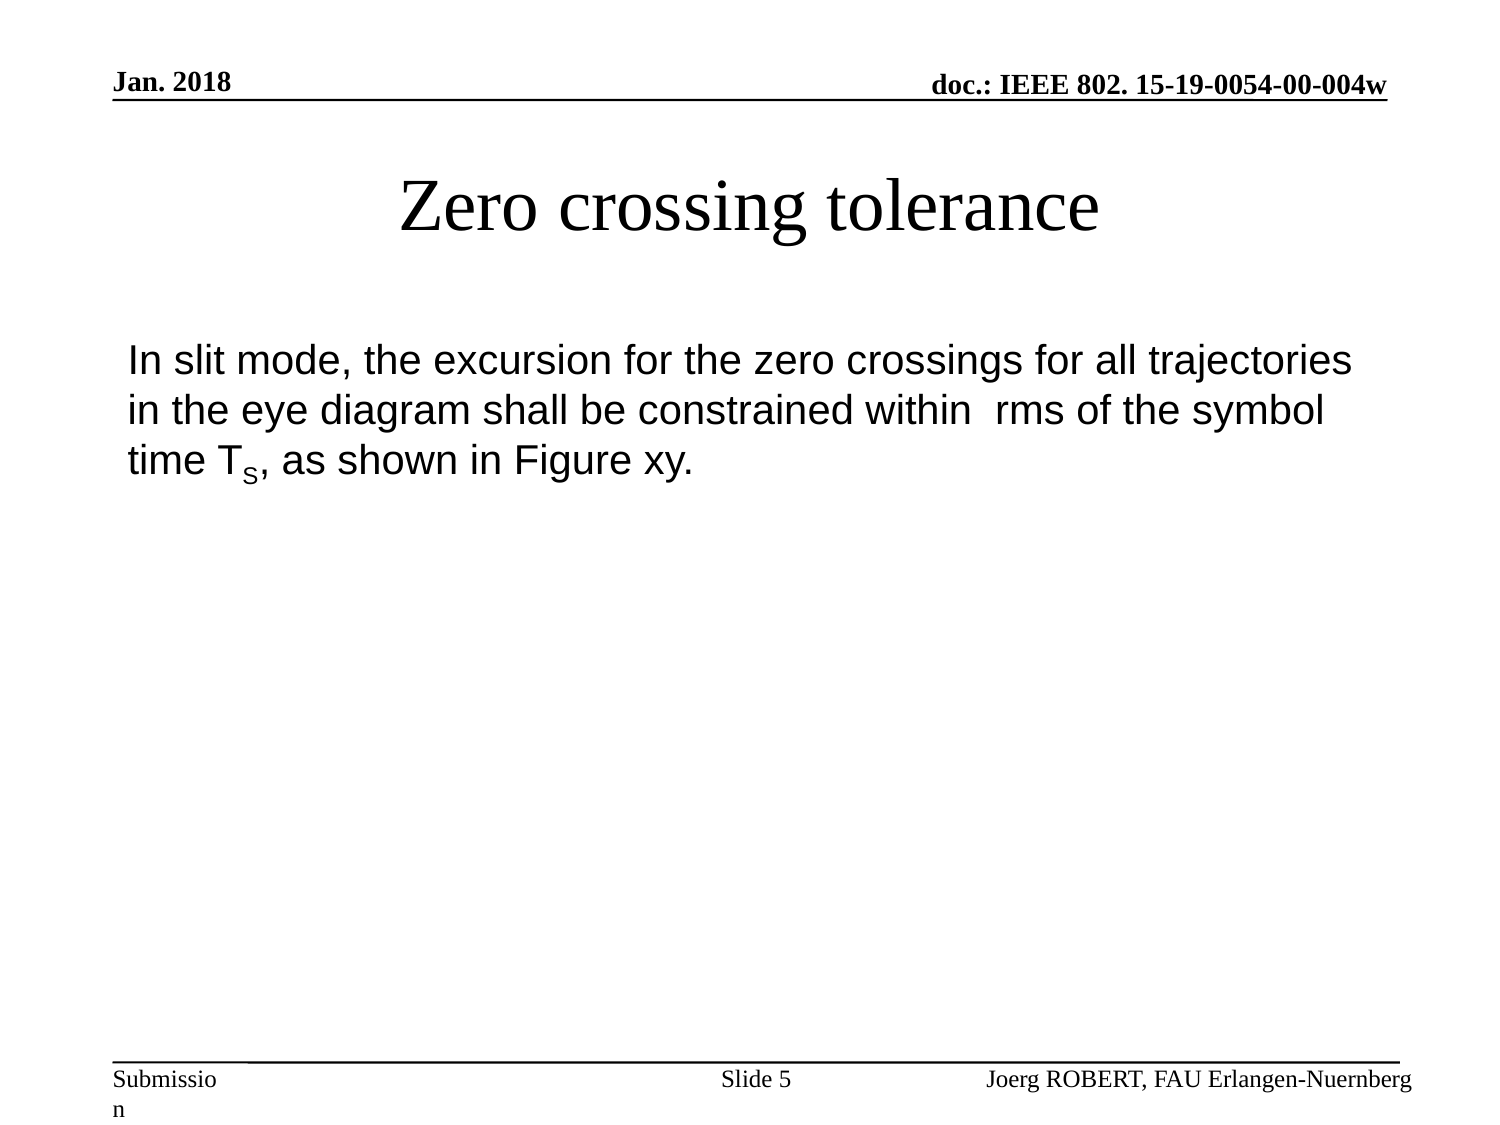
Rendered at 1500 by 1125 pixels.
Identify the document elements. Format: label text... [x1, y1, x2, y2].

footer Joerg ROBERT, FAU Erlangen-Nuernberg [900, 1062, 1413, 1093]
title Zero crossing tolerance [112, 112, 1388, 288]
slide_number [112, 62, 375, 98]
slide_number Slide 5 [712, 1062, 800, 1093]
